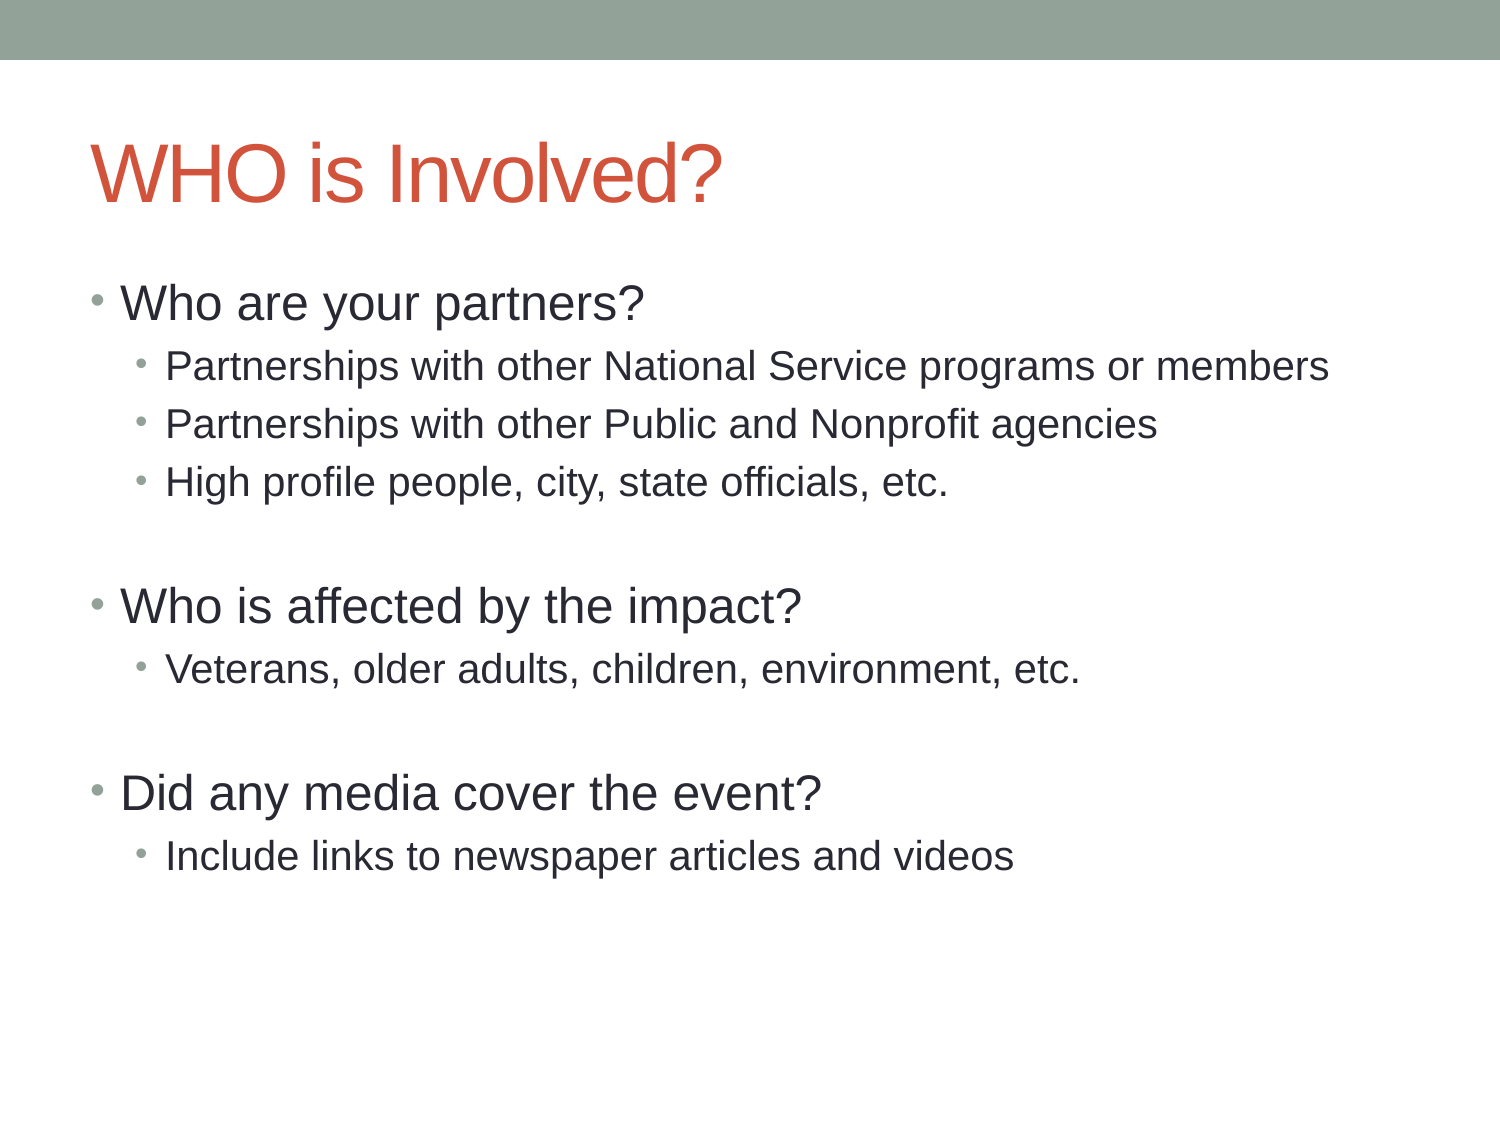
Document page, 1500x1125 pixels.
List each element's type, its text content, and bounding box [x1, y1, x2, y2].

title WHO is Involved? [75, 87, 1425, 250]
list Who are your partners? Partnerships with other National Service programs or members Partnerships with other Public and Nonprofit agencies High profile people, city, state officials, etc. Who is affected by the impact? Veterans, older adults, children, environment, etc. Did any media cover the event? Include links to newspaper articles and videos [75, 262, 1425, 1063]
